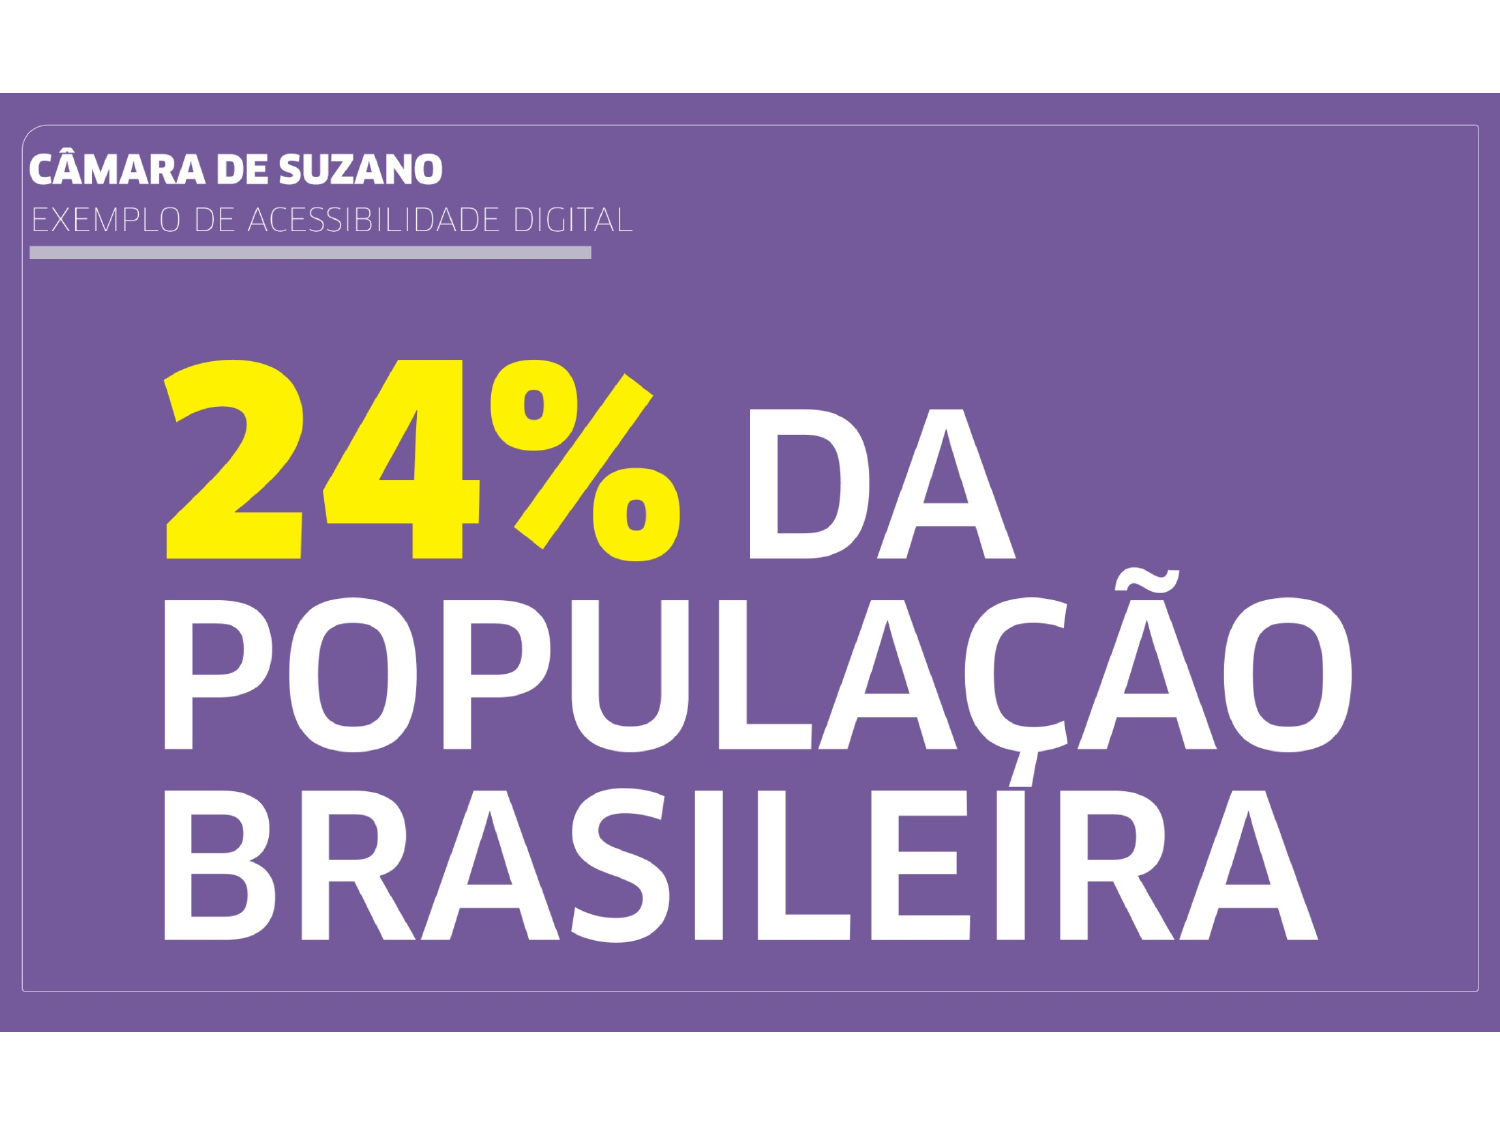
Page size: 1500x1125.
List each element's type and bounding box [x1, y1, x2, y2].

picture [0, 93, 1500, 1032]
